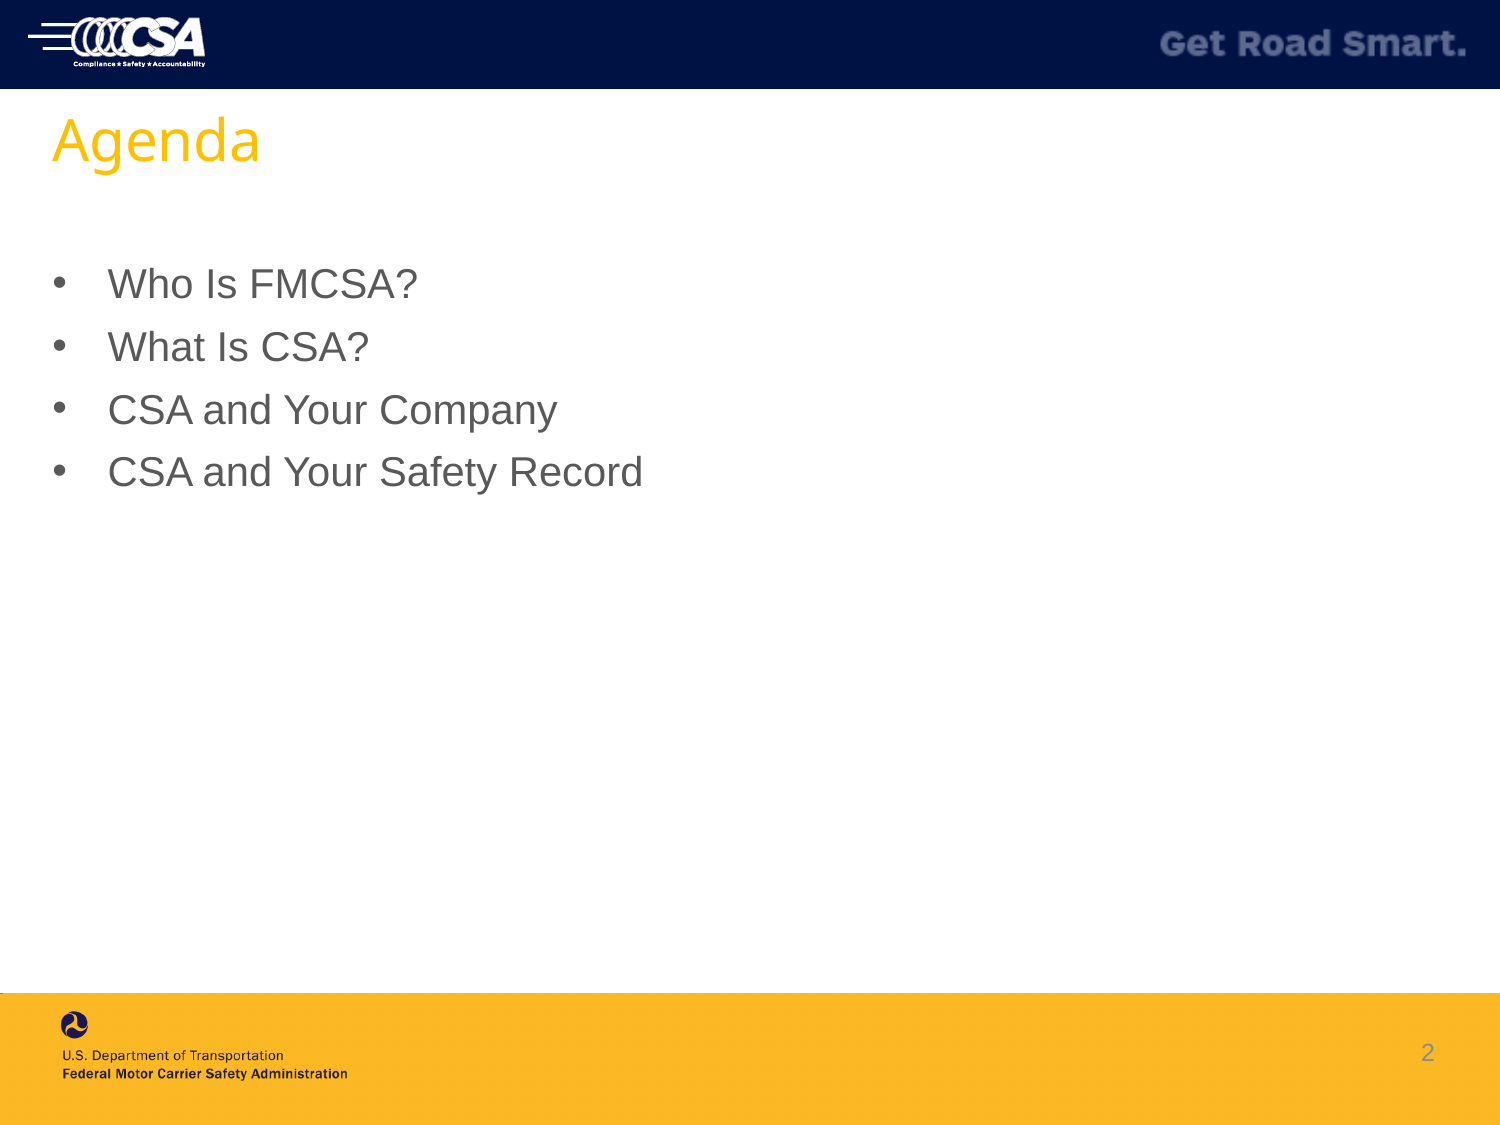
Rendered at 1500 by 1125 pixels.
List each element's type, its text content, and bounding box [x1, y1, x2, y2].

slide_number 2 [1100, 1021, 1450, 1082]
list Who Is FMCSA? What Is CSA? CSA and Your Company CSA and Your Safety Record [37, 249, 1350, 920]
picture [0, 0, 1500, 89]
text_box Agenda [37, 87, 675, 224]
picture [0, 993, 1500, 1125]
